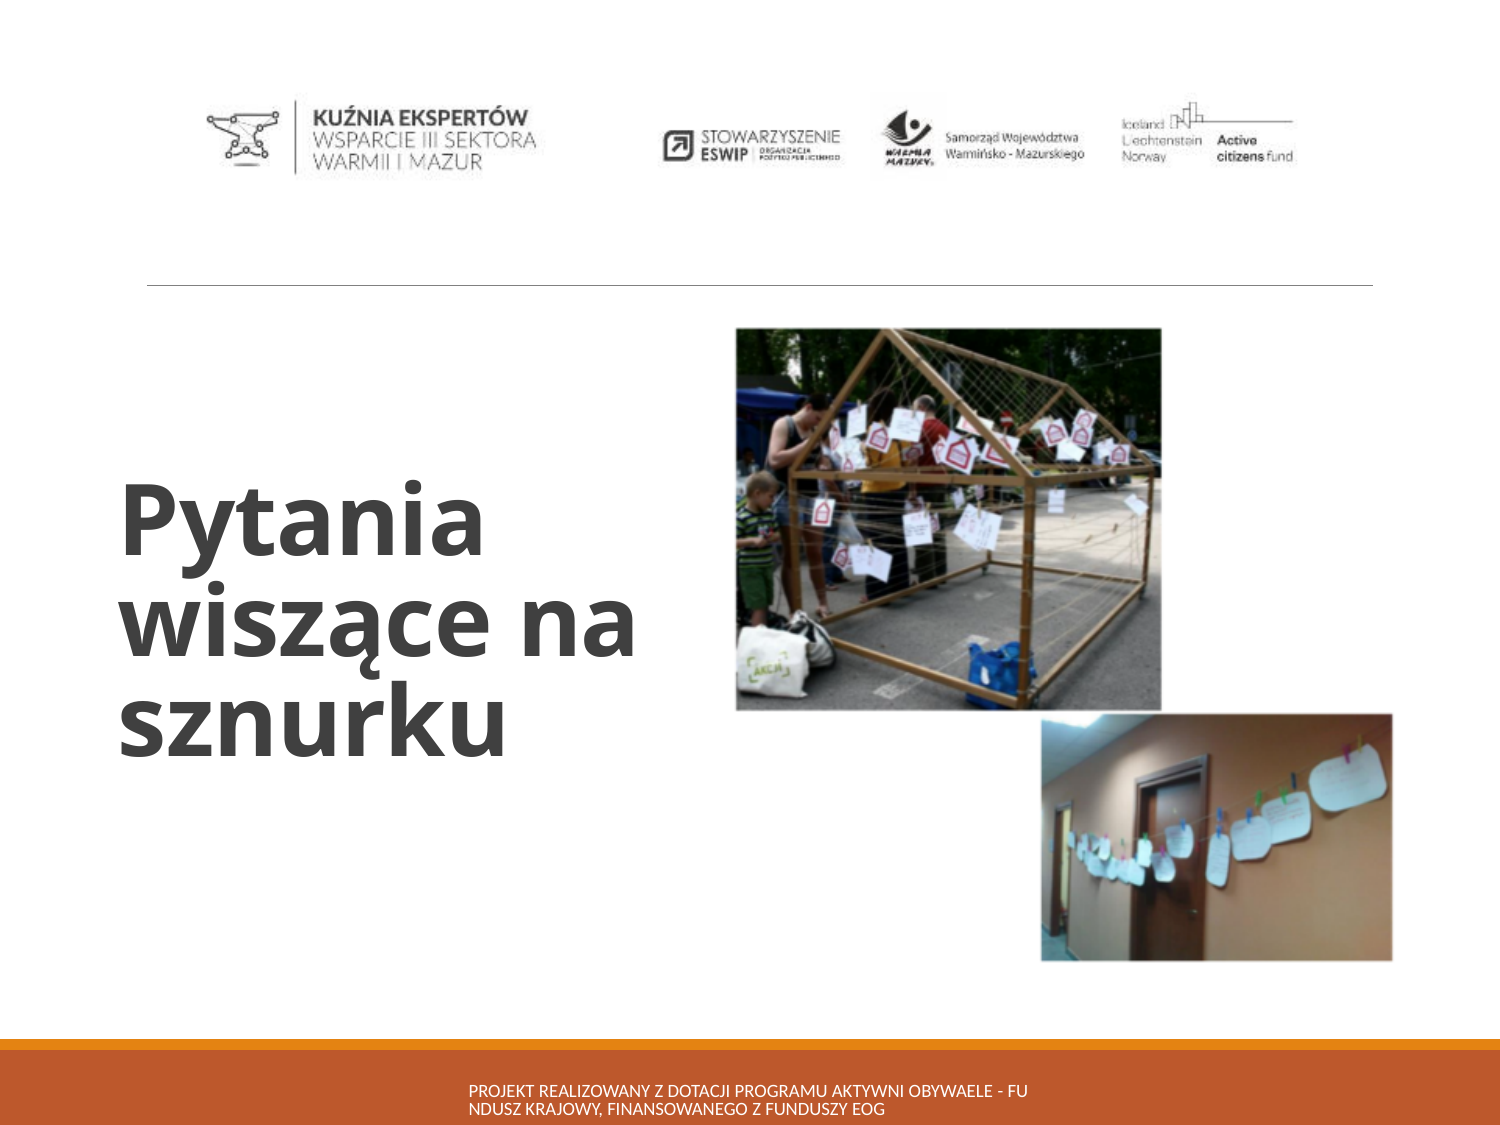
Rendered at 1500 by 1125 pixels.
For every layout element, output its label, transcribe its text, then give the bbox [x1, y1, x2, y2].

title Pytania wiszące na sznurku [102, 465, 709, 785]
footer Projekt realizowany z dotacji programu Aktywni Obywaele - Fundusz Krajowy, finansowanego z Funduszy EOG [453, 1059, 1047, 1120]
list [712, 316, 1416, 978]
picture [131, 17, 1356, 214]
